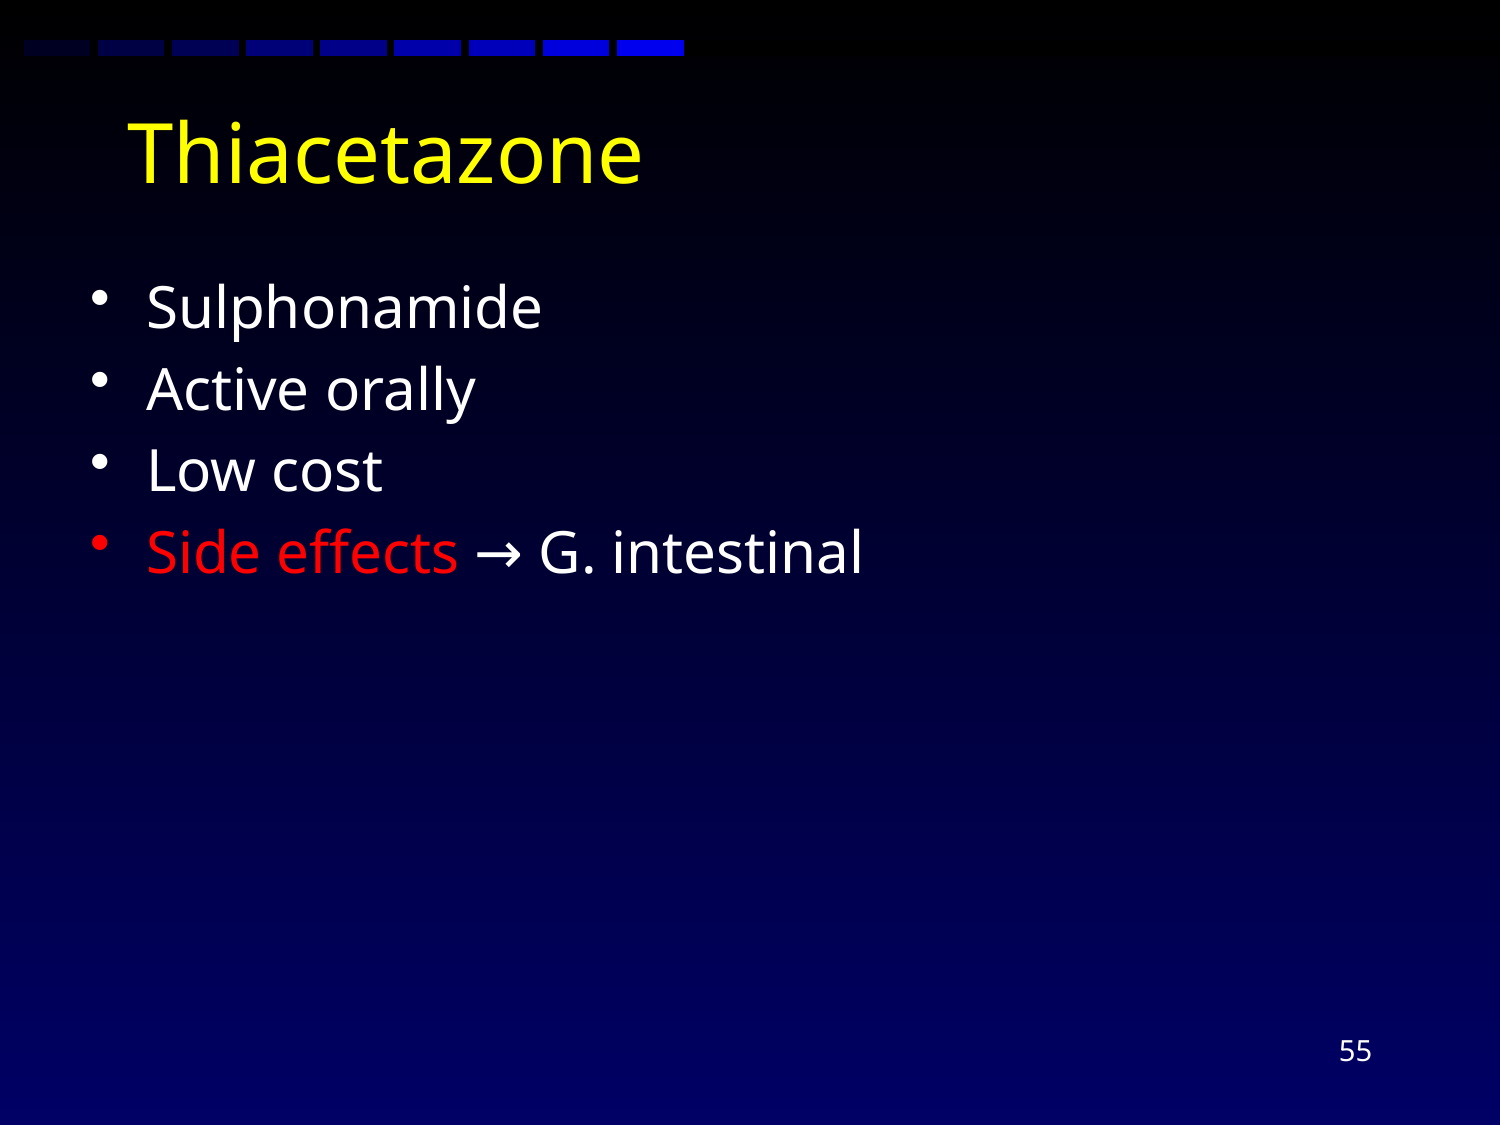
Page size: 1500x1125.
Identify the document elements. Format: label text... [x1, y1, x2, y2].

title Thiacetazone [112, 87, 1388, 213]
list Sulphonamide Active orally Low cost Side effects → G. intestinal [75, 262, 1425, 1013]
slide_number 55 [1074, 1025, 1388, 1100]
picture [24, 40, 1500, 56]
